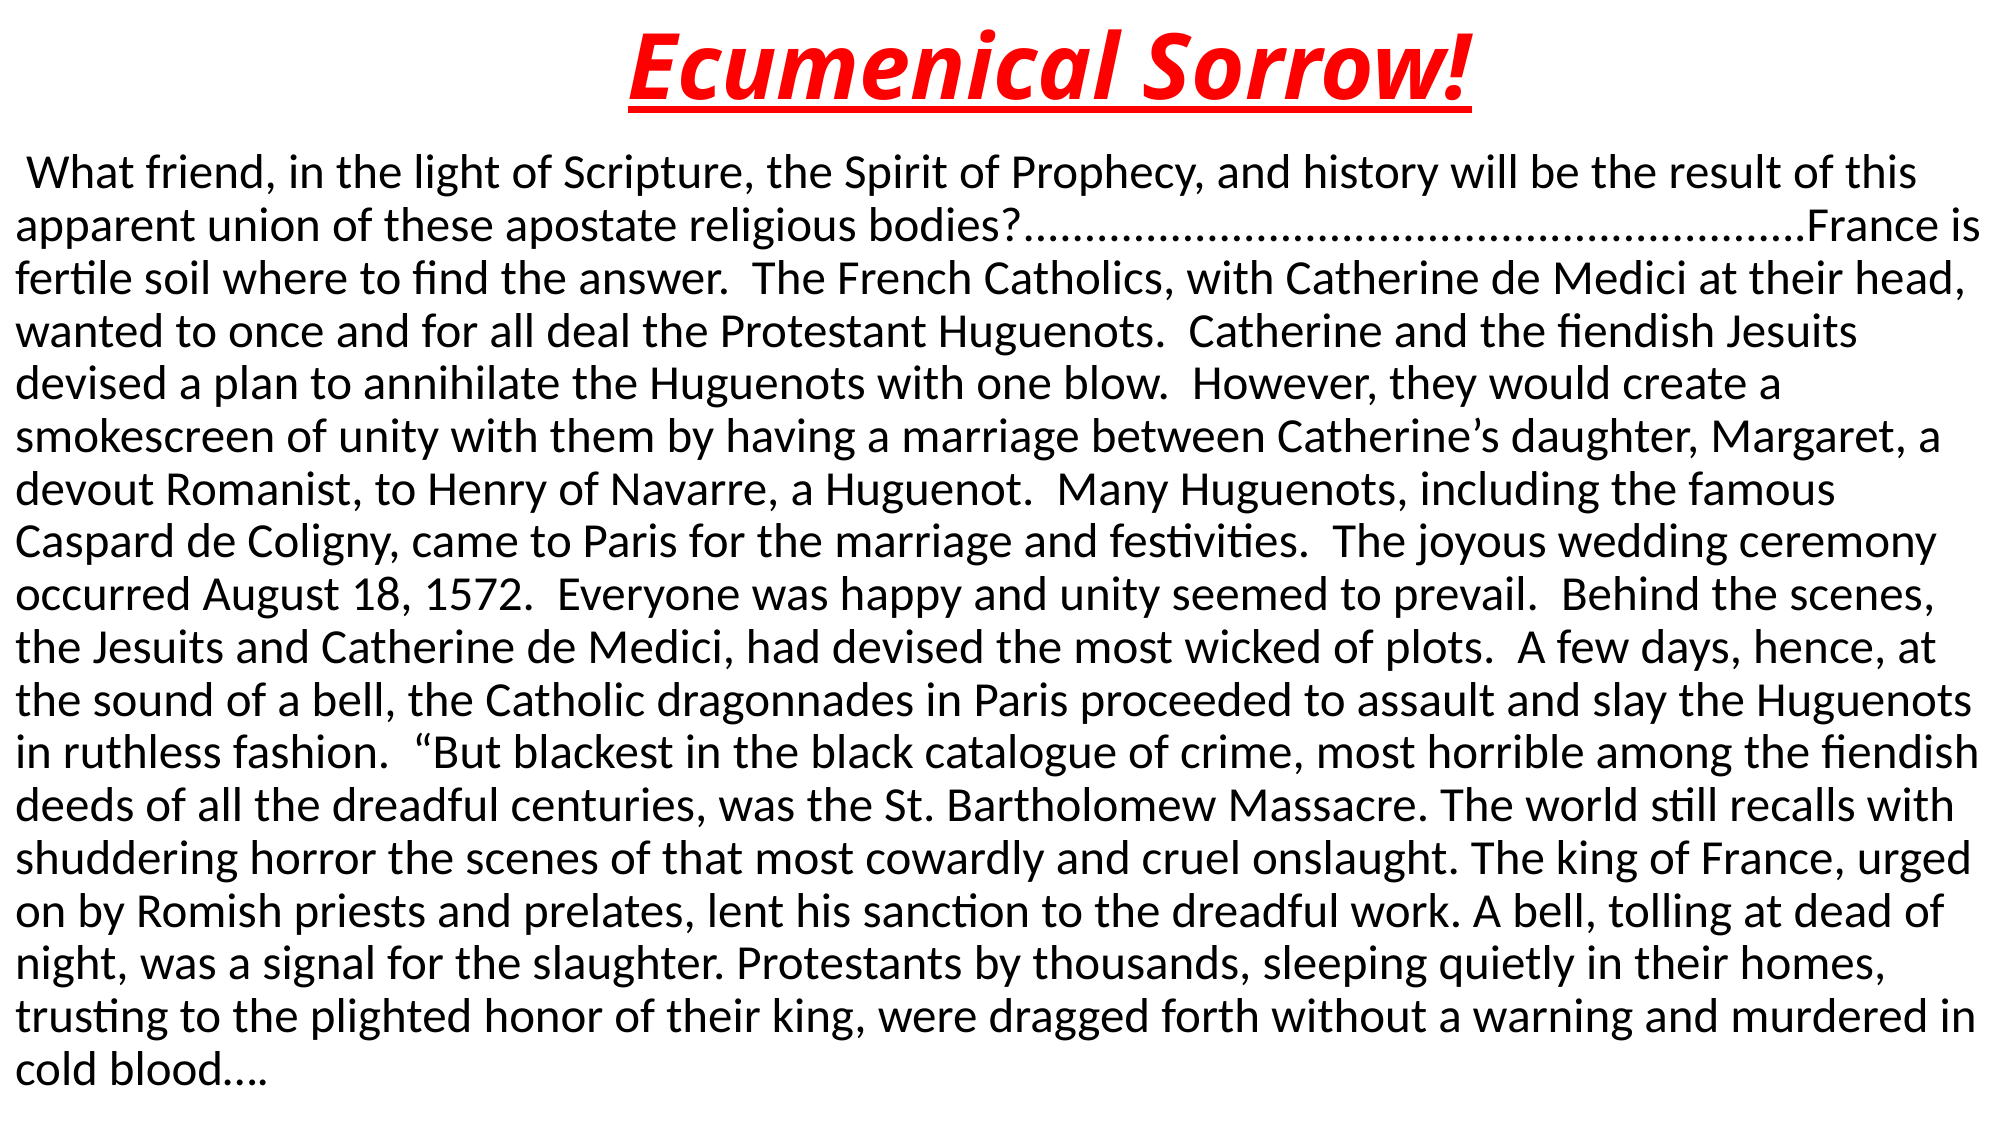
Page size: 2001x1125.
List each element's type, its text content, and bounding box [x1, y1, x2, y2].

title Ecumenical Sorrow! [137, 0, 1863, 139]
list What friend, in the light of Scripture, the Spirit of Prophecy, and history will be the result of this apparent union of these apostate religious bodies?................................................................France is fertile soil where to find the answer. The French Catholics, with Catherine de Medici at their head, wanted to once and for all deal the Protestant Huguenots. Catherine and the fiendish Jesuits devised a plan to annihilate the Huguenots with one blow. However, they would create a smokescreen of unity with them by having a marriage between Catherine’s daughter, Margaret, a devout Romanist, to Henry of Navarre, a Huguenot. Many Huguenots, including the famous Caspard de Coligny, came to Paris for the marriage and festivities. The joyous wedding ceremony occurred August 18, 1572. Everyone was happy and unity seemed to prevail. Behind the scenes, the Jesuits and Catherine de Medici, had devised the most wicked of plots. A few days, hence, at the sound of a bell, the Catholic dragonnades in Paris proceeded to assault and slay the Huguenots in ruthless fashion. “But blackest in the black catalogue of crime, most horrible among the fiendish deeds of all the dreadful centuries, was the St. Bartholomew Massacre. The world still recalls with shuddering horror the scenes of that most cowardly and cruel onslaught. The king of France, urged on by Romish priests and prelates, lent his sanction to the dreadful work. A bell, tolling at dead of night, was a signal for the slaughter. Protestants by thousands, sleeping quietly in their homes, trusting to the plighted honor of their king, were dragged forth without a warning and murdered in cold blood…. [0, 139, 2000, 1125]
